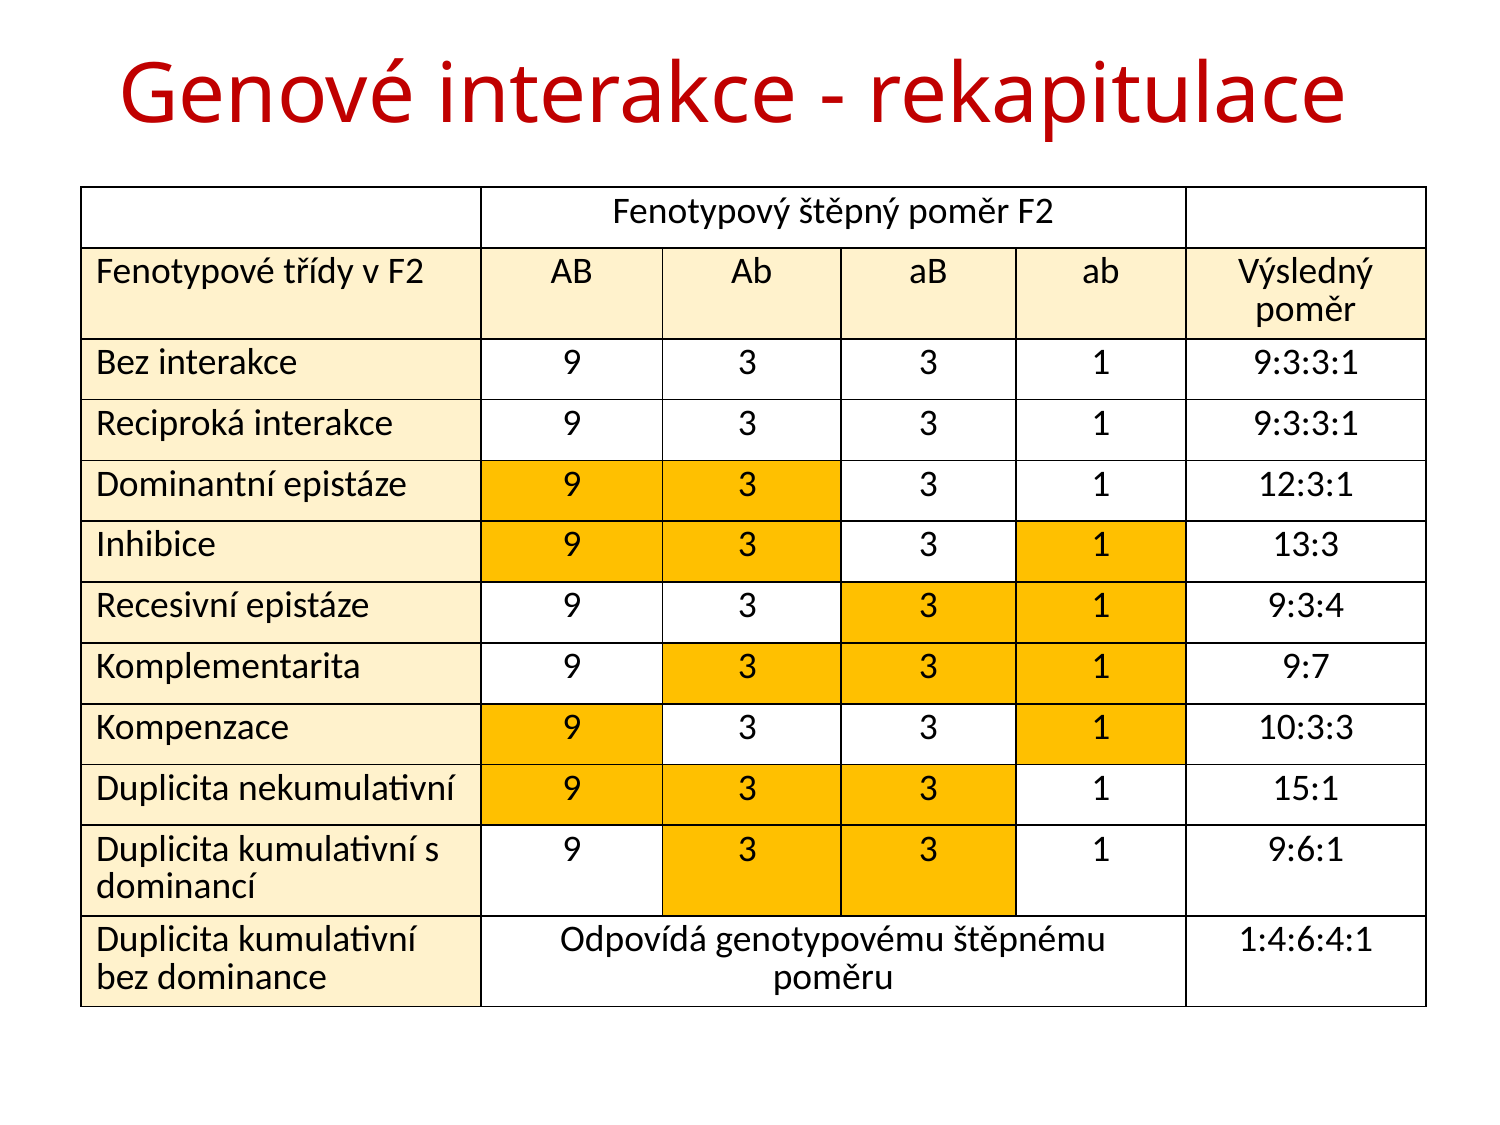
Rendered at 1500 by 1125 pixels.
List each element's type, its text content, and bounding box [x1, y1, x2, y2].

table_cell 1 [1017, 705, 1185, 764]
table_cell 1 [1017, 400, 1185, 460]
table_cell 3 [842, 705, 1015, 764]
table_cell 1 [1017, 583, 1185, 642]
table_cell 3 [842, 400, 1015, 460]
table_cell 9 [482, 583, 662, 642]
table_cell 3 [842, 340, 1015, 399]
table_cell 9 [482, 826, 662, 915]
table_cell aB [842, 249, 1015, 338]
table_cell 3 [663, 826, 840, 915]
table_cell 15:1 [1187, 765, 1425, 824]
table_cell 3 [663, 644, 840, 703]
table_cell 1:4:6:4:1 [1187, 917, 1425, 1006]
table_cell 1 [1017, 340, 1185, 399]
table_cell 1 [1017, 644, 1185, 703]
table_cell Dominantní epistáze [82, 461, 480, 520]
table_cell Ab [663, 249, 840, 338]
table_cell 1 [1017, 522, 1185, 581]
table_cell 9 [482, 705, 662, 764]
table_cell 3 [842, 826, 1015, 915]
table_cell 9:3:4 [1187, 583, 1425, 642]
table_cell 9 [482, 400, 662, 460]
table_cell 13:3 [1187, 522, 1425, 581]
table_cell 9:6:1 [1187, 826, 1425, 915]
table_cell Komplementarita [82, 644, 480, 703]
table_cell Duplicita kumulativní bez dominance [82, 917, 480, 1006]
table_cell 9 [482, 644, 662, 703]
table_cell 9:3:3:1 [1187, 340, 1425, 399]
table_cell 1 [1017, 826, 1185, 915]
table_cell 12:3:1 [1187, 461, 1425, 520]
table_cell 3 [663, 340, 840, 399]
table_cell 3 [842, 765, 1015, 824]
table_cell 1 [1017, 461, 1185, 520]
table_cell Reciproká interakce [82, 400, 480, 460]
table_cell Recesivní epistáze [82, 583, 480, 642]
table_cell 3 [842, 522, 1015, 581]
table_cell 10:3:3 [1187, 705, 1425, 764]
title Genové interakce - rekapitulace [86, 0, 1381, 186]
table_cell Odpovídá genotypovému štěpnému poměru [482, 917, 1185, 1006]
table_header Fenotypový štěpný poměr F2 [482, 188, 1185, 247]
table_cell 3 [842, 583, 1015, 642]
table_cell 3 [663, 705, 840, 764]
table_cell Duplicita nekumulativní [82, 765, 480, 824]
table_cell 9:7 [1187, 644, 1425, 703]
table_cell 3 [842, 461, 1015, 520]
table_cell Duplicita kumulativní s dominancí [82, 826, 480, 915]
table_cell 9 [482, 765, 662, 824]
table_cell Bez interakce [82, 340, 480, 399]
table_cell Kompenzace [82, 705, 480, 764]
table_cell 3 [663, 522, 840, 581]
table_cell 9 [482, 461, 662, 520]
table_cell 3 [663, 400, 840, 460]
table_cell 9 [482, 522, 662, 581]
table_cell 1 [1017, 765, 1185, 824]
table_cell Fenotypové třídy v F2 [82, 249, 480, 338]
table_cell 3 [663, 583, 840, 642]
table_cell 9:3:3:1 [1187, 400, 1425, 460]
table_cell Inhibice [82, 522, 480, 581]
table_cell 3 [842, 644, 1015, 703]
table_cell 3 [663, 461, 840, 520]
table_cell ab [1017, 249, 1185, 338]
table_header [1187, 188, 1425, 247]
table_header [82, 188, 480, 247]
table_cell 9 [482, 340, 662, 399]
table_cell AB [482, 249, 662, 338]
table_cell Výsledný poměr [1187, 249, 1425, 338]
table_cell 3 [663, 765, 840, 824]
